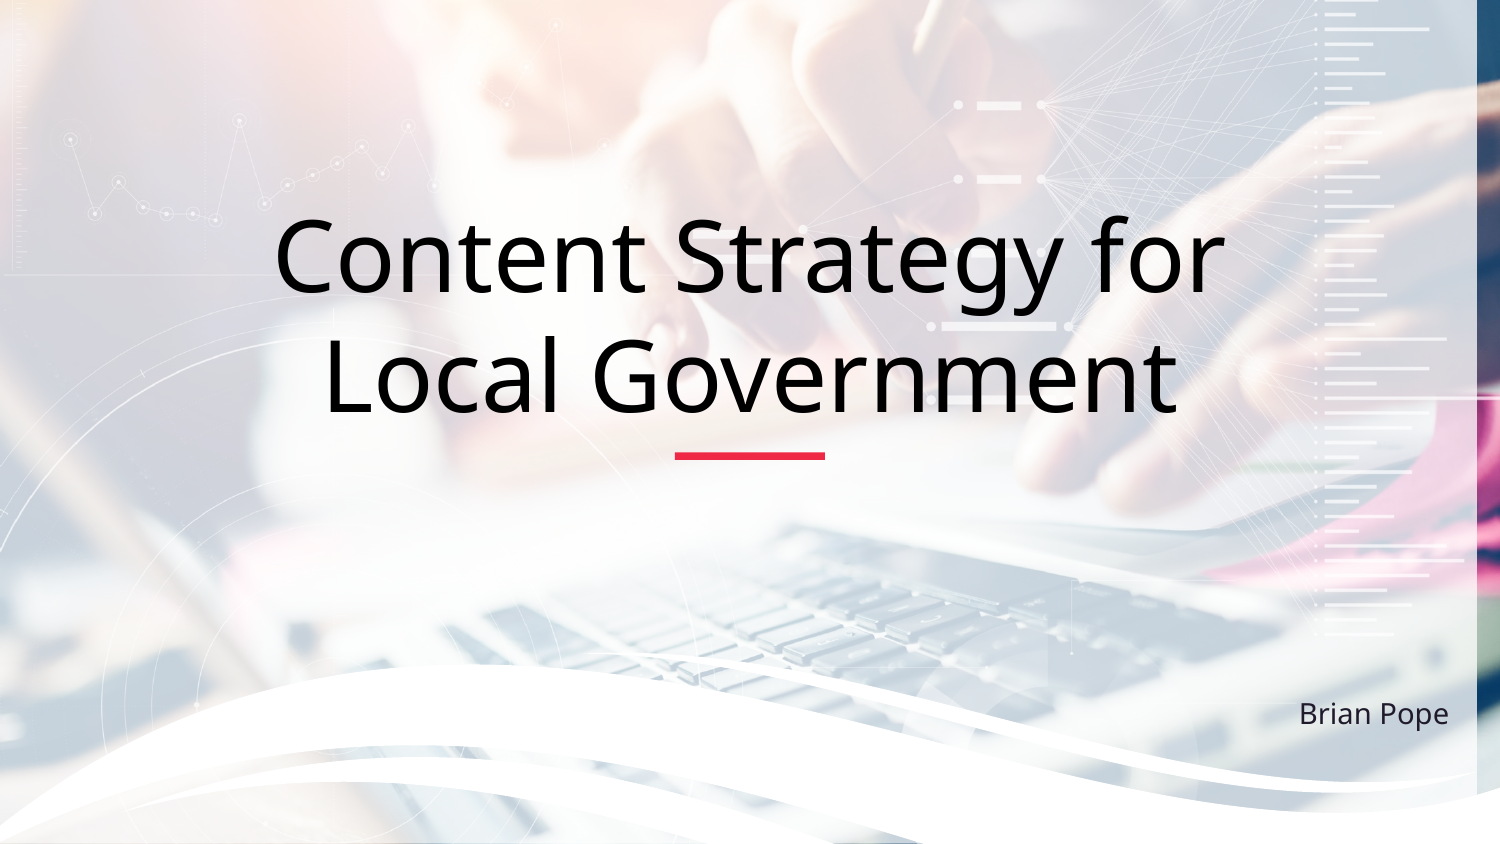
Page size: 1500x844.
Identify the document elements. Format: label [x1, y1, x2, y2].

text_box [0, 418, 1500, 844]
picture [0, 0, 1500, 418]
